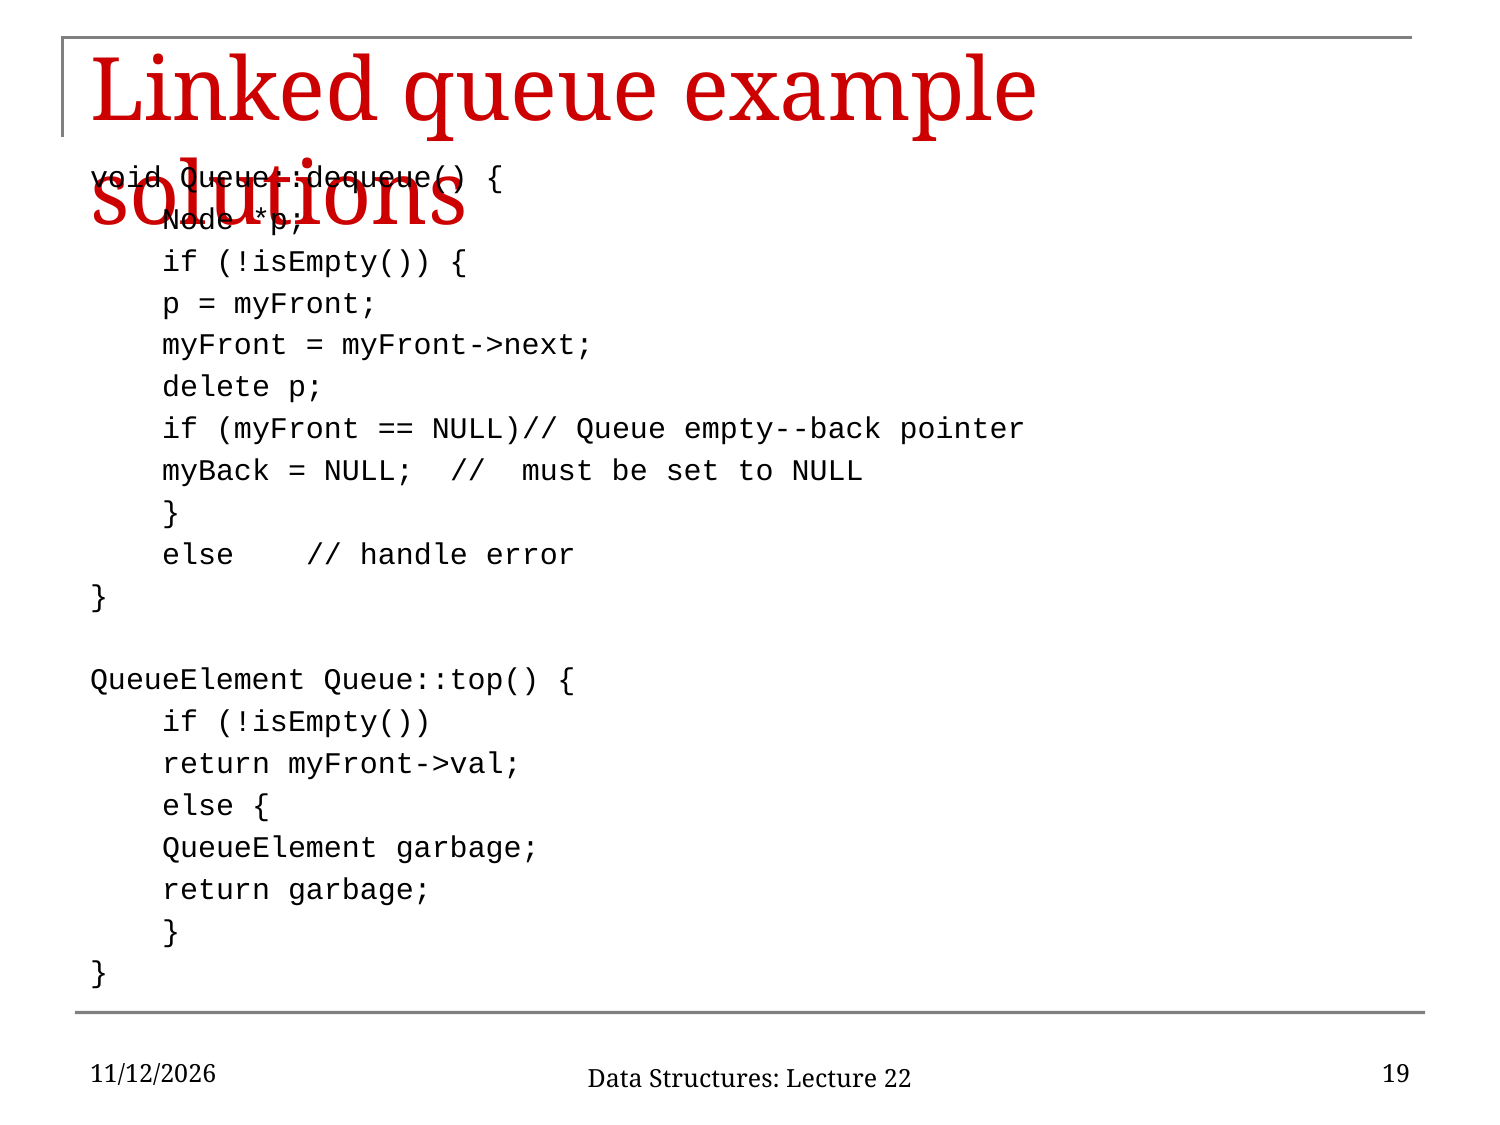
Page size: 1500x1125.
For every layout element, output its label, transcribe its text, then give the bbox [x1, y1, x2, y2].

footer Data Structures: Lecture 22 [512, 1024, 988, 1101]
slide_number 19 [1074, 1023, 1426, 1100]
list void Queue::dequeue() { Node *p; if (!isEmpty()) { p = myFront; myFront = myFront->next; delete p; if (myFront == NULL) // Queue empty--back pointer myBack = NULL; // must be set to NULL } else // handle error } QueueElement Queue::top() { if (!isEmpty()) return myFront->val; else { QueueElement garbage; return garbage; } } [75, 149, 1425, 1013]
title Linked queue example solutions [75, 24, 1425, 142]
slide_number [74, 1023, 426, 1100]
